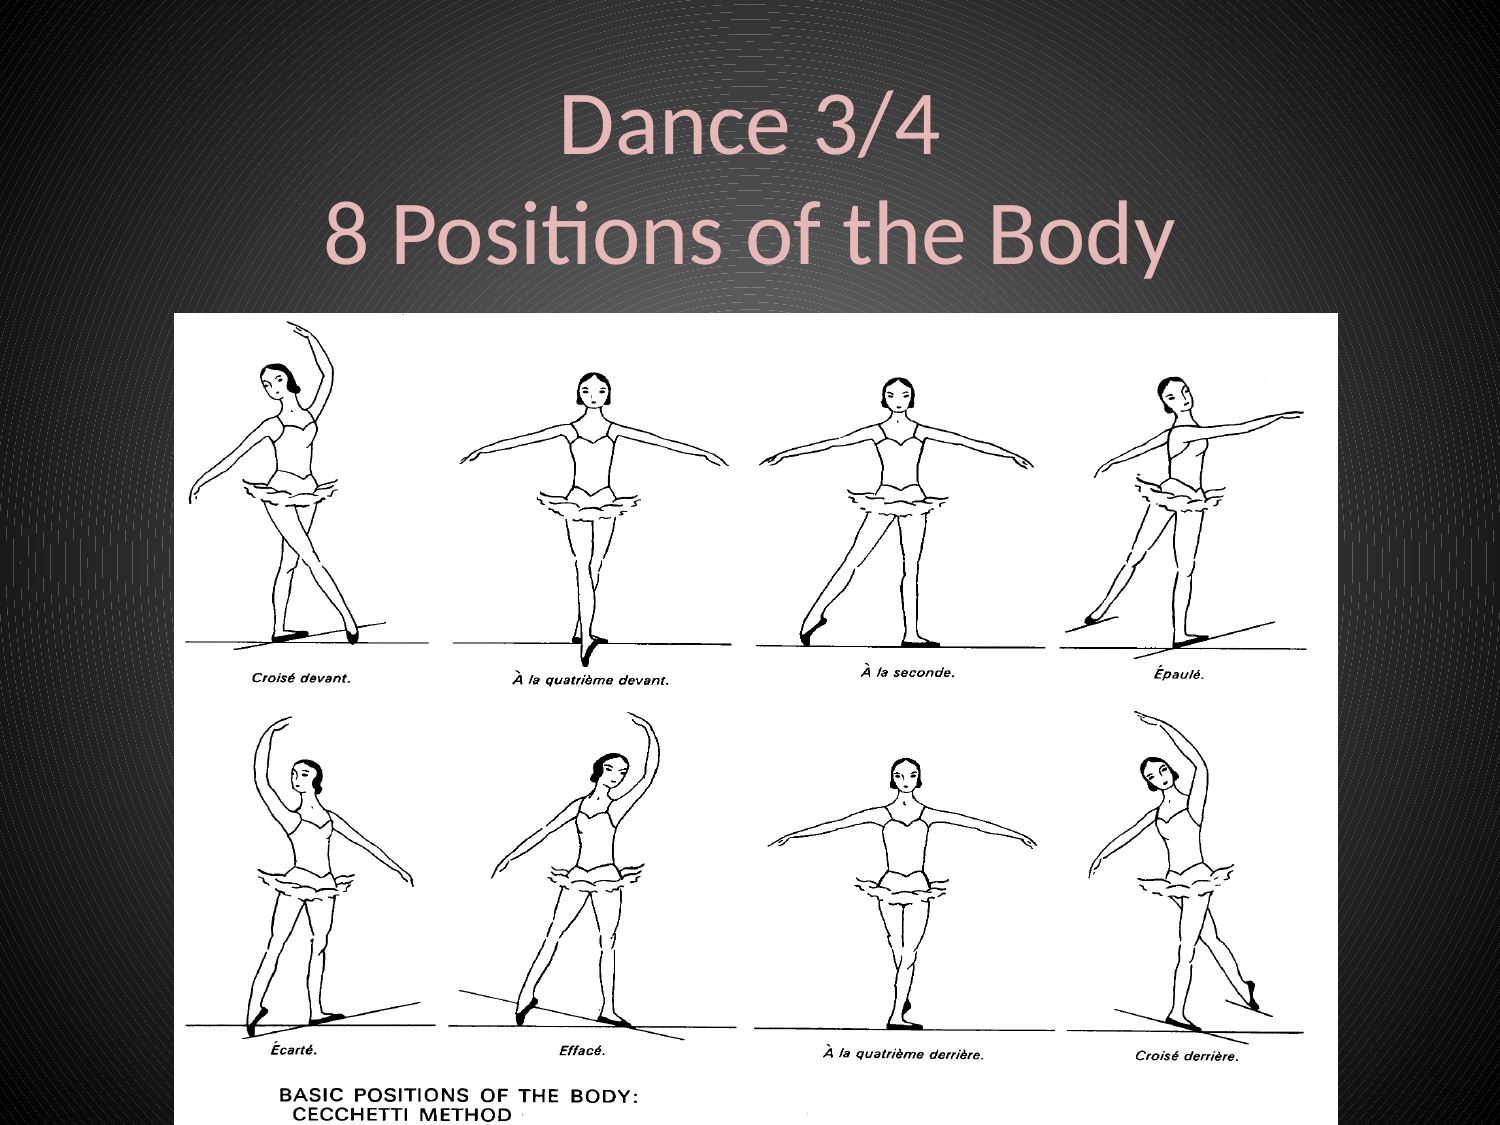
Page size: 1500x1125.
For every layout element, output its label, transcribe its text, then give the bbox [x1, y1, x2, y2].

picture [174, 313, 1338, 1125]
title Dance 3/4 8 Positions of the Body [75, 45, 1425, 300]
